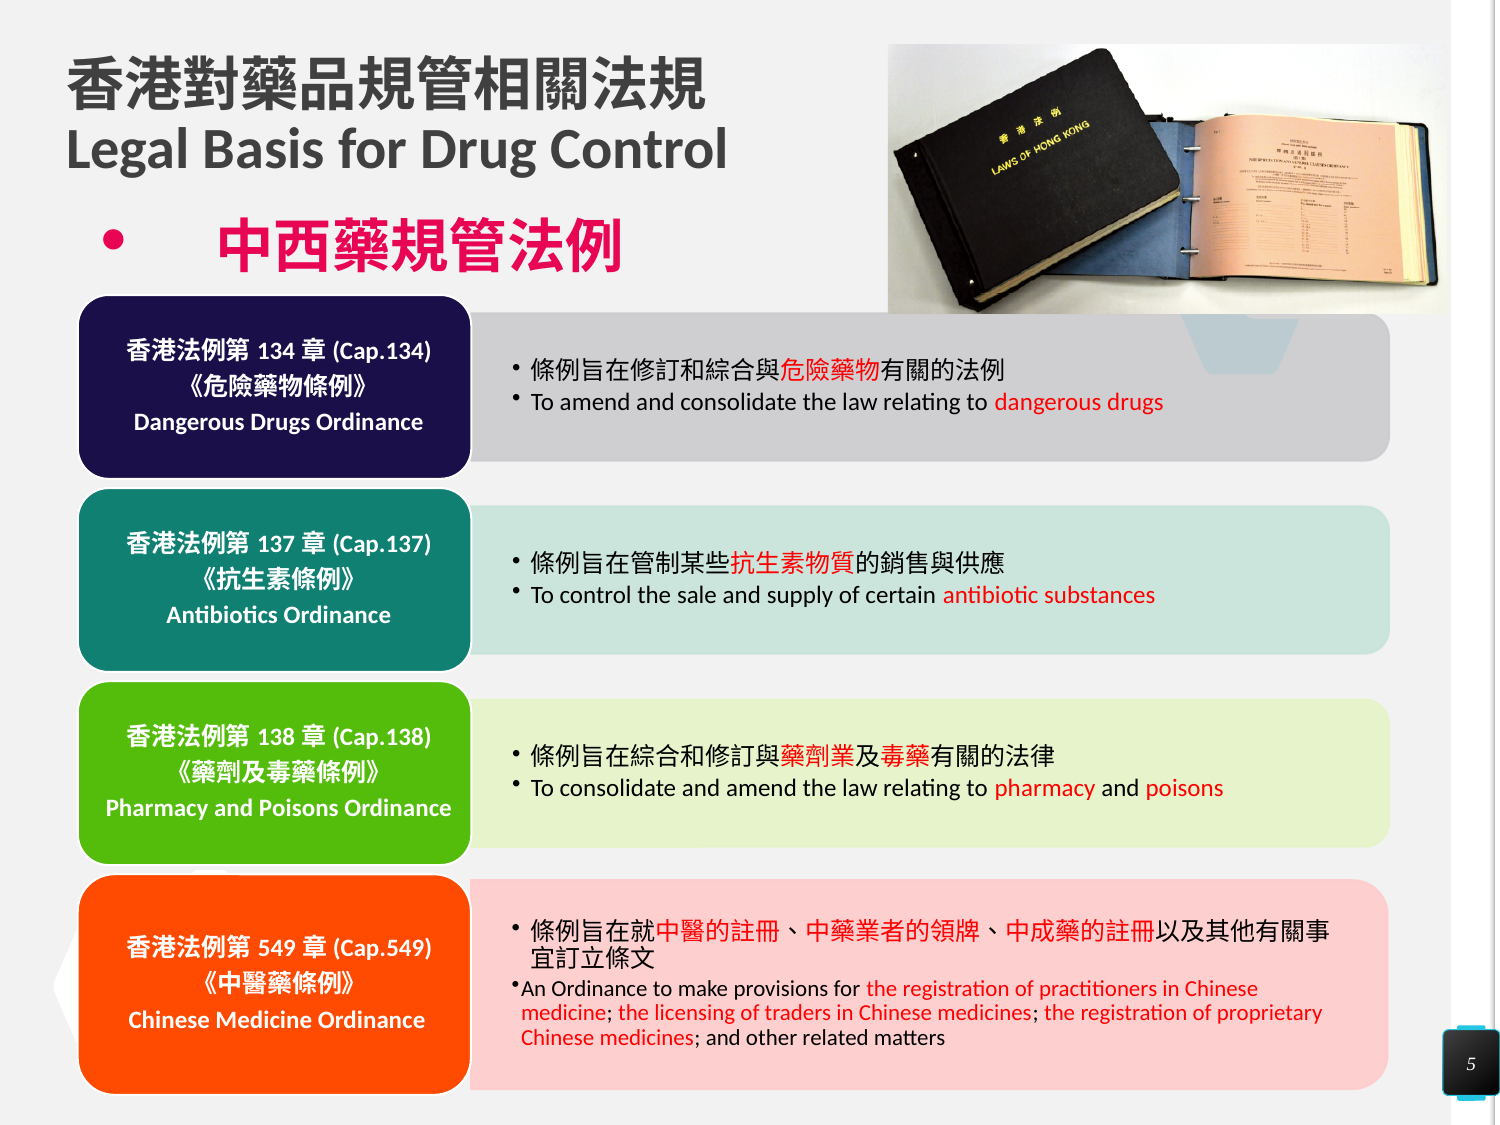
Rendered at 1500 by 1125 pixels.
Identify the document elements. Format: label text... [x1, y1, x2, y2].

slide_number 5 [1442, 1029, 1500, 1096]
text_box 中西藥規管法例 [85, 202, 639, 287]
picture [887, 44, 1447, 314]
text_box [65, 294, 1401, 1096]
title 香港對藥品規管相關法規 Legal Basis for Drug Control [65, 58, 887, 179]
